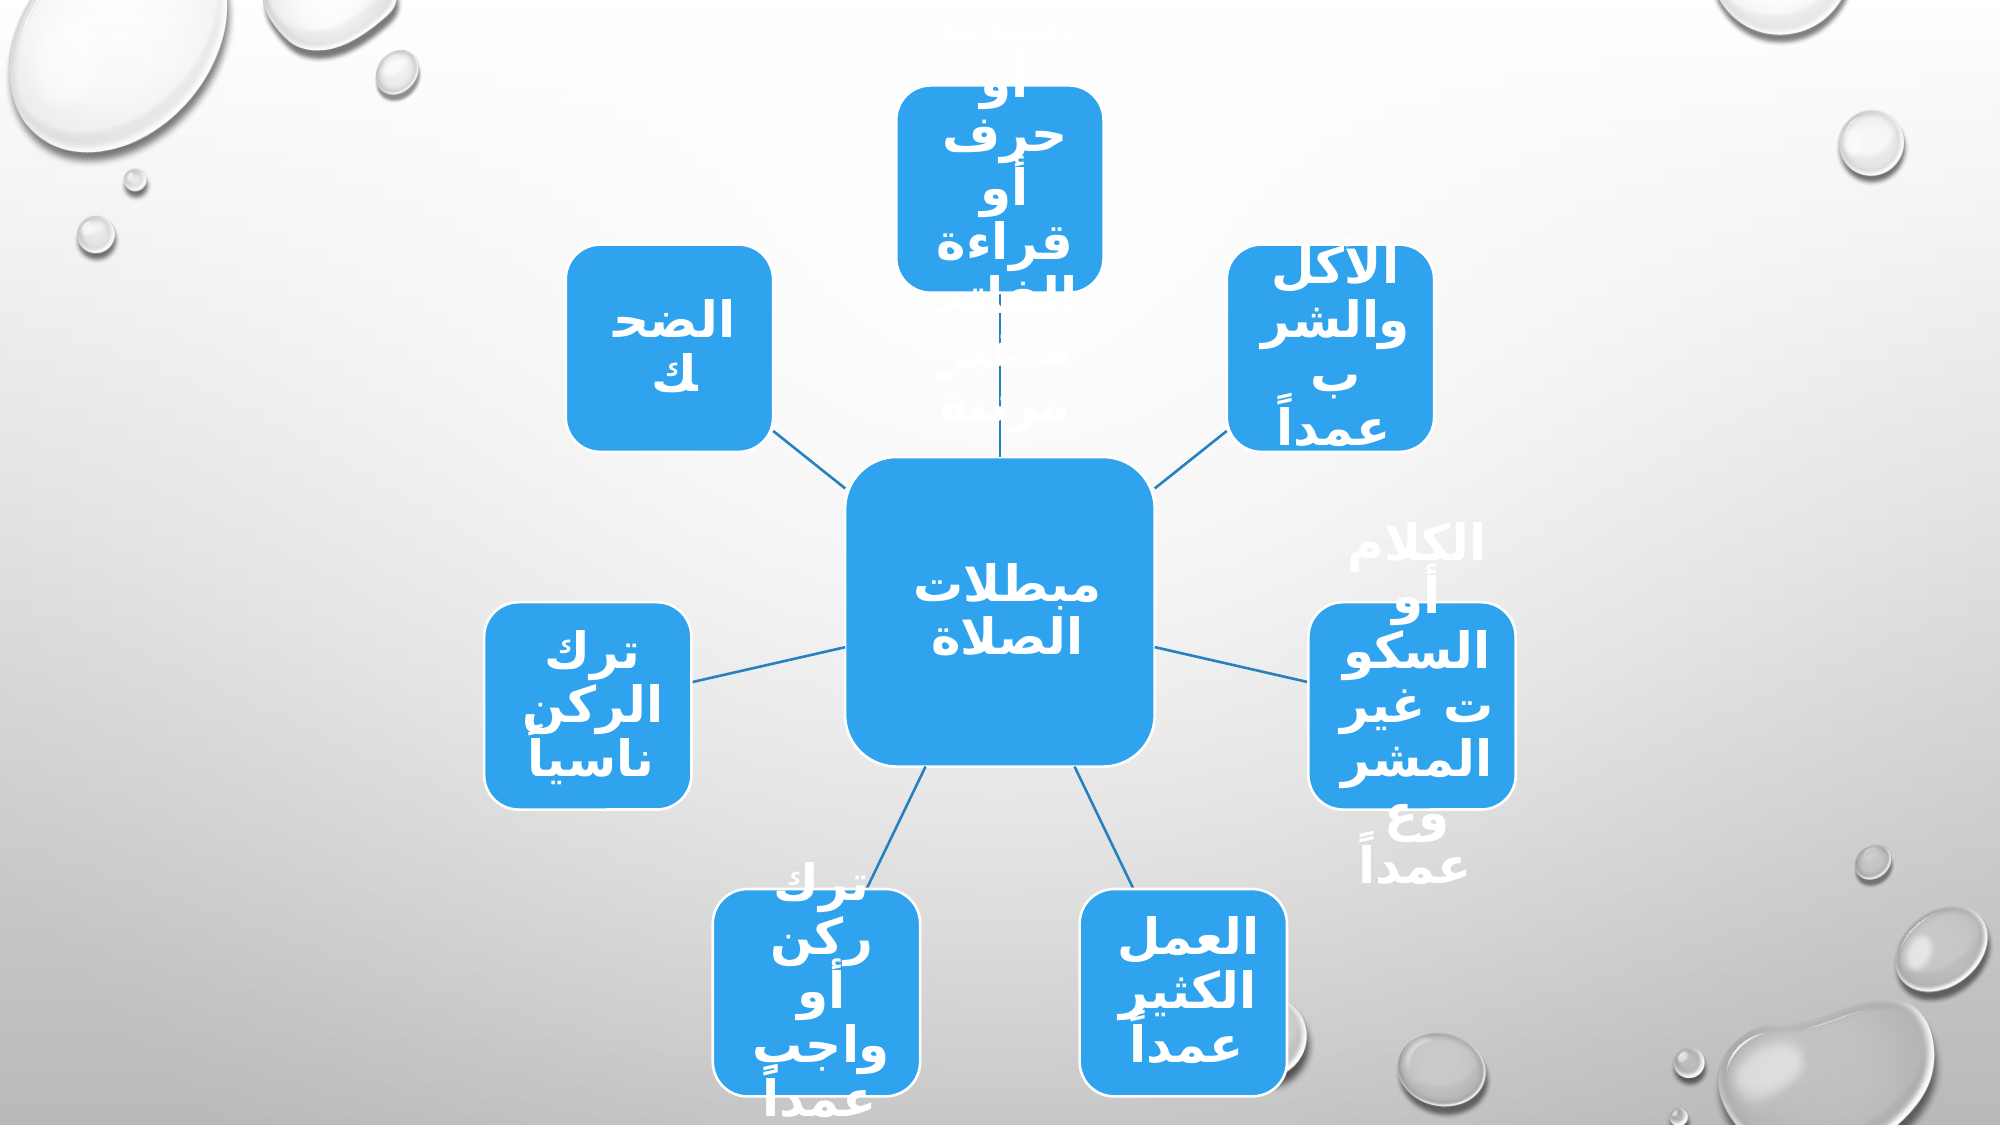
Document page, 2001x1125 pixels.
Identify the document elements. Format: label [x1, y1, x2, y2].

picture [0, 0, 2000, 1125]
list [149, 74, 1851, 1108]
